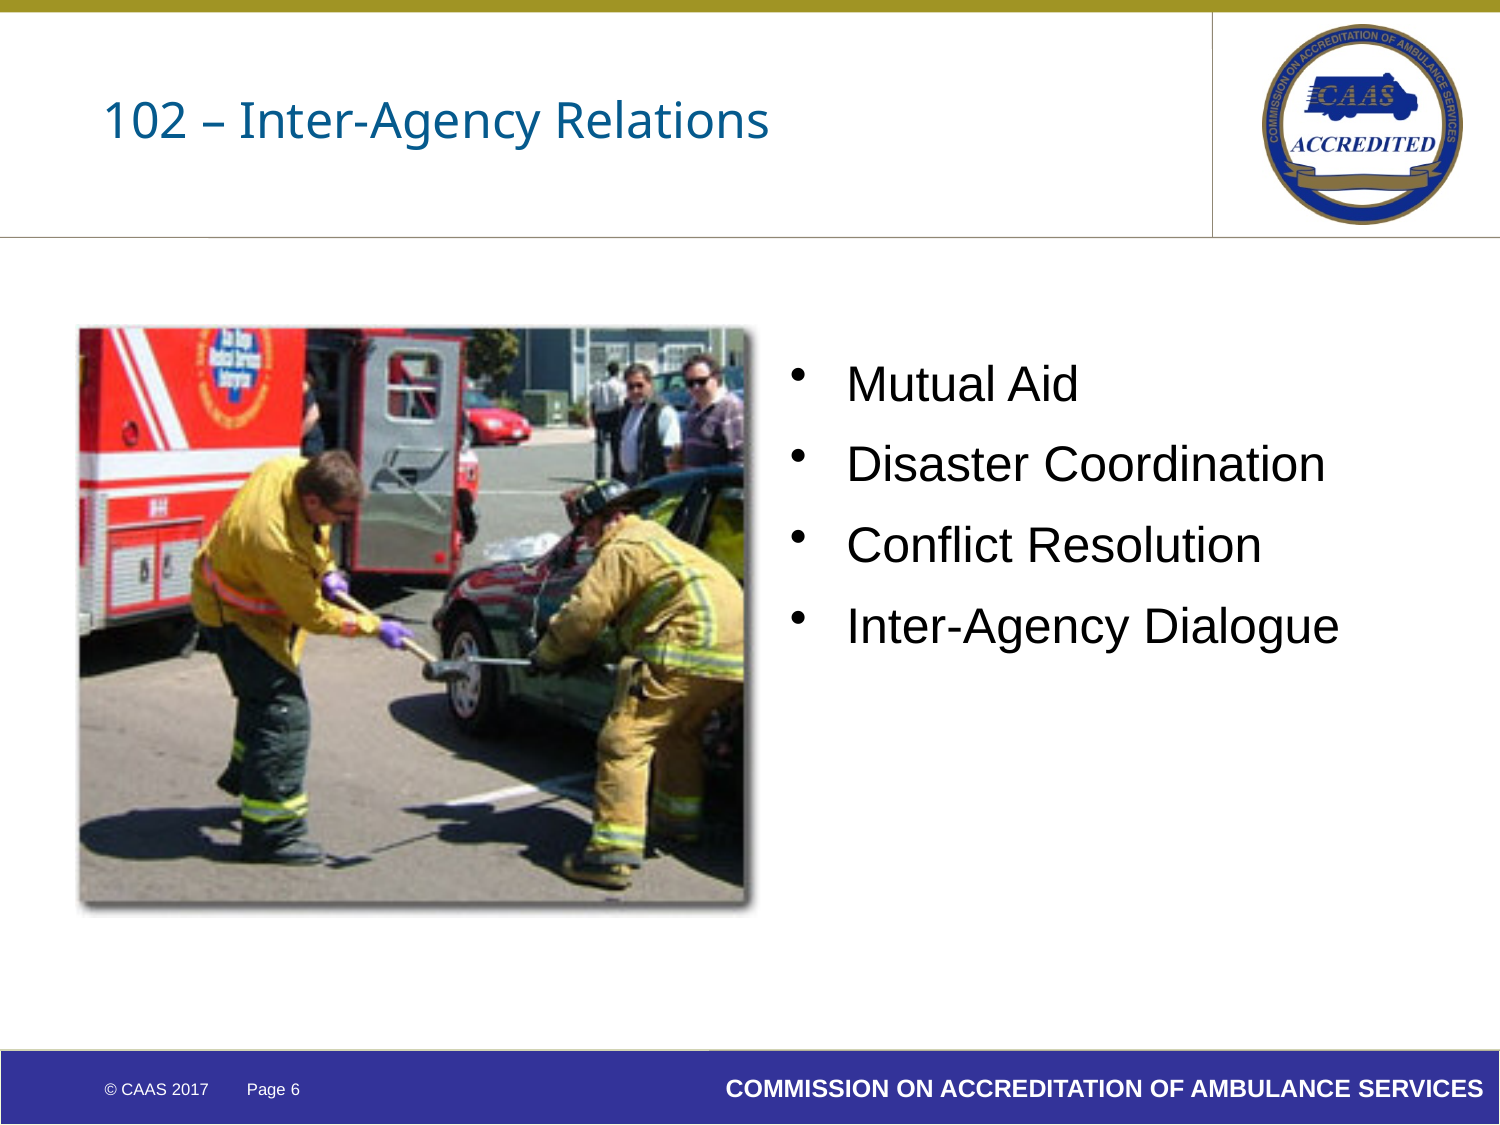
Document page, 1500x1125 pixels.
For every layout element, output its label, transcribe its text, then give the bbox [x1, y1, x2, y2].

picture [1262, 24, 1463, 225]
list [74, 324, 763, 918]
list Mutual Aid Disaster Coordination Conflict Resolution Inter-Agency Dialogue [774, 337, 1438, 1013]
title 102 – Inter-Agency Relations [87, 37, 1151, 201]
